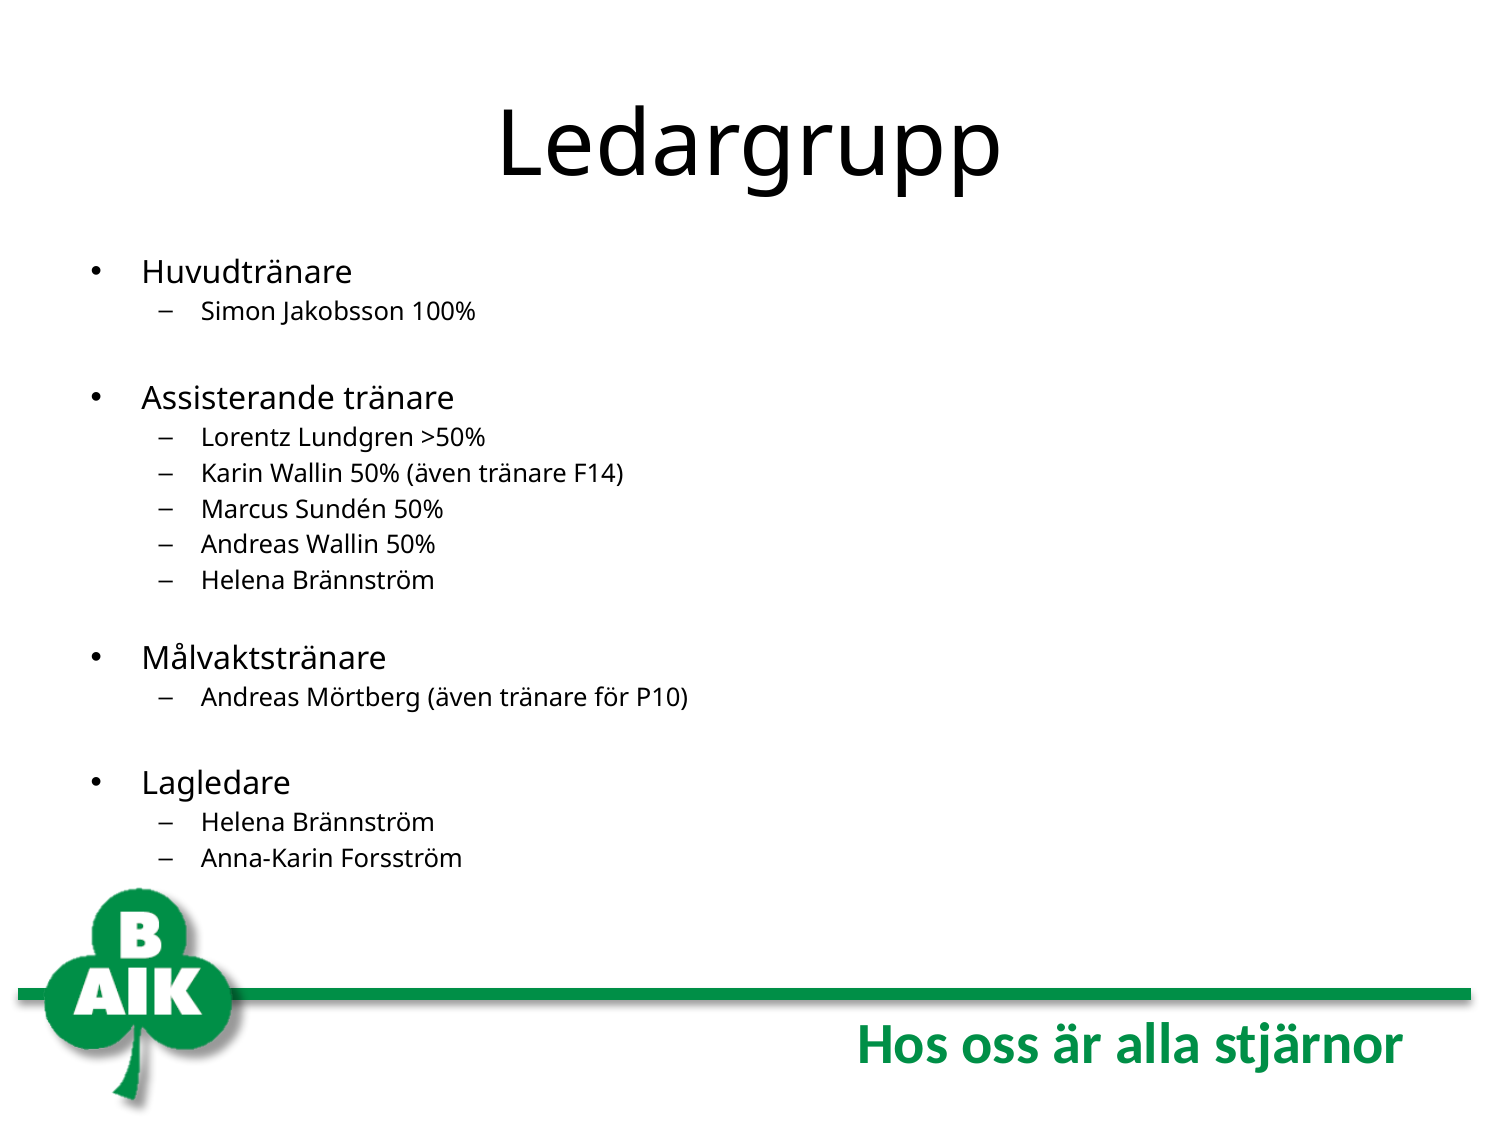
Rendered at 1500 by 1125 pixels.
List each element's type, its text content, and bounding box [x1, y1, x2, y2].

picture [41, 887, 234, 1102]
title Ledargrupp [75, 45, 1425, 233]
list Huvudtränare Simon Jakobsson 100% Assisterande tränare Lorentz Lundgren >50% Karin Wallin 50% (även tränare F14) Marcus Sundén 50% Andreas Wallin 50% Helena Brännström Målvaktstränare Andreas Mörtberg (även tränare för P10) Lagledare Helena Brännström Anna-Karin Forsström [75, 243, 1426, 887]
